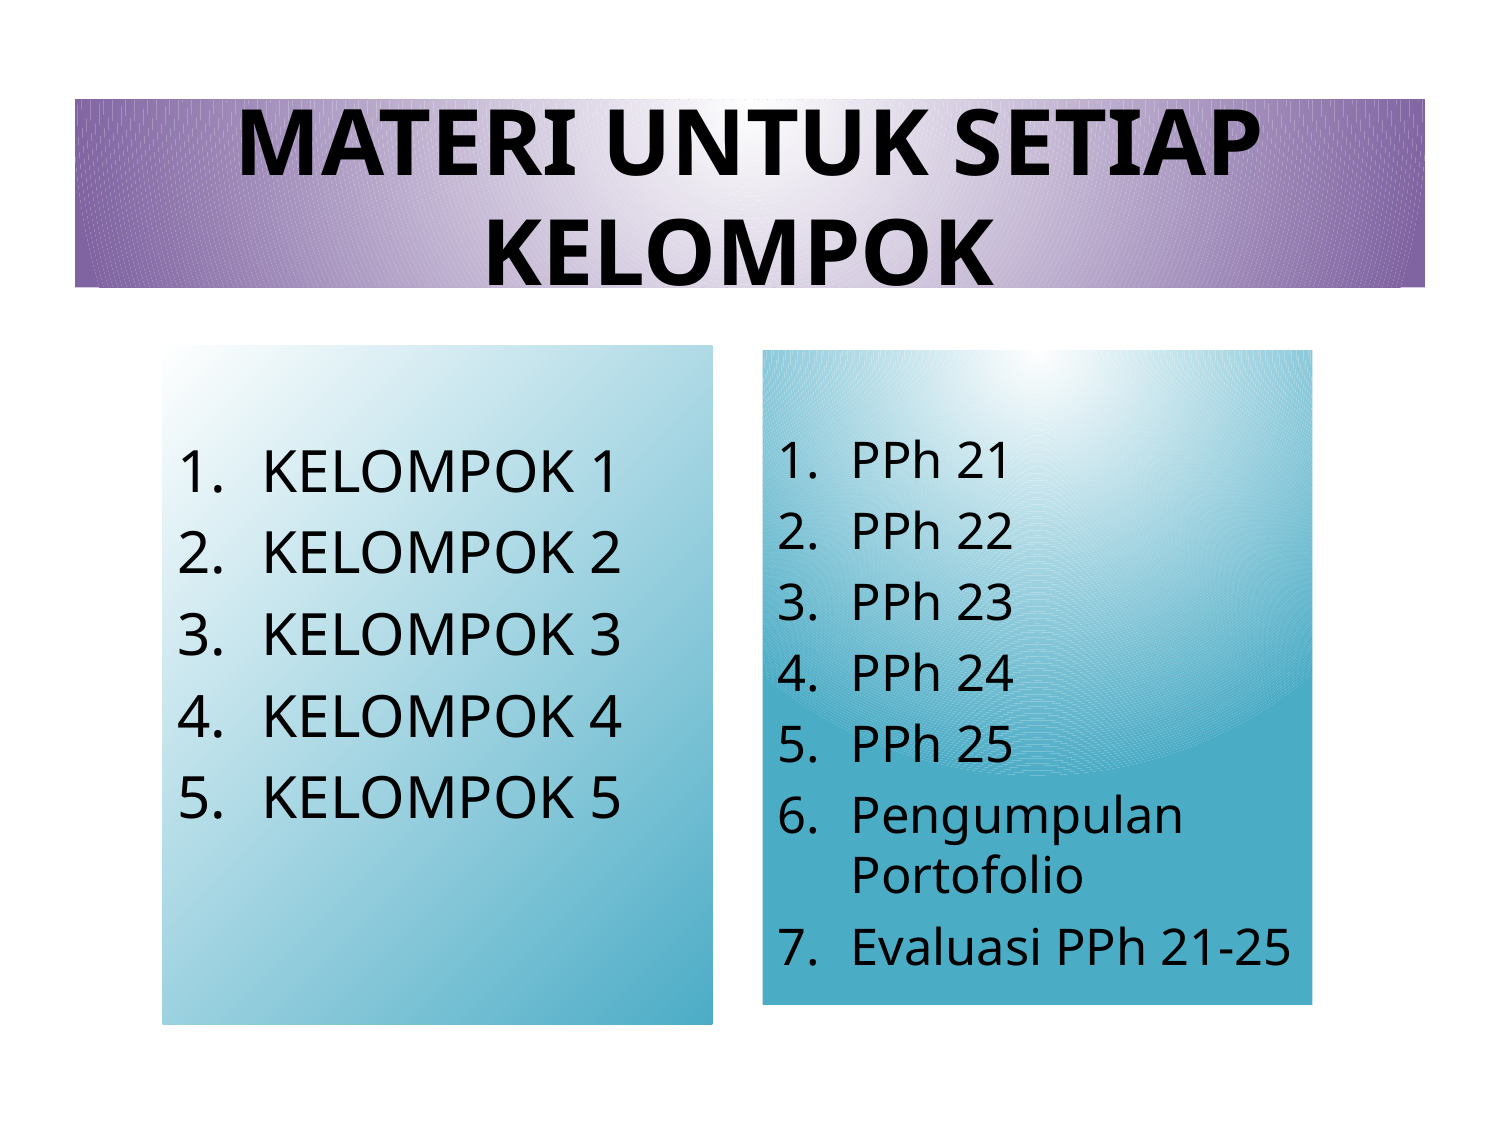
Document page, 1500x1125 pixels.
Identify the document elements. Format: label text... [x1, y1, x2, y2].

list KELOMPOK 1 KELOMPOK 2 KELOMPOK 3 KELOMPOK 4 KELOMPOK 5 [162, 345, 713, 1025]
title MATERI UNTUK SETIAP KELOMPOK [75, 99, 1425, 288]
list PPh 21 PPh 22 PPh 23 PPh 24 PPh 25 Pengumpulan Portofolio Evaluasi PPh 21-25 [762, 350, 1313, 1005]
